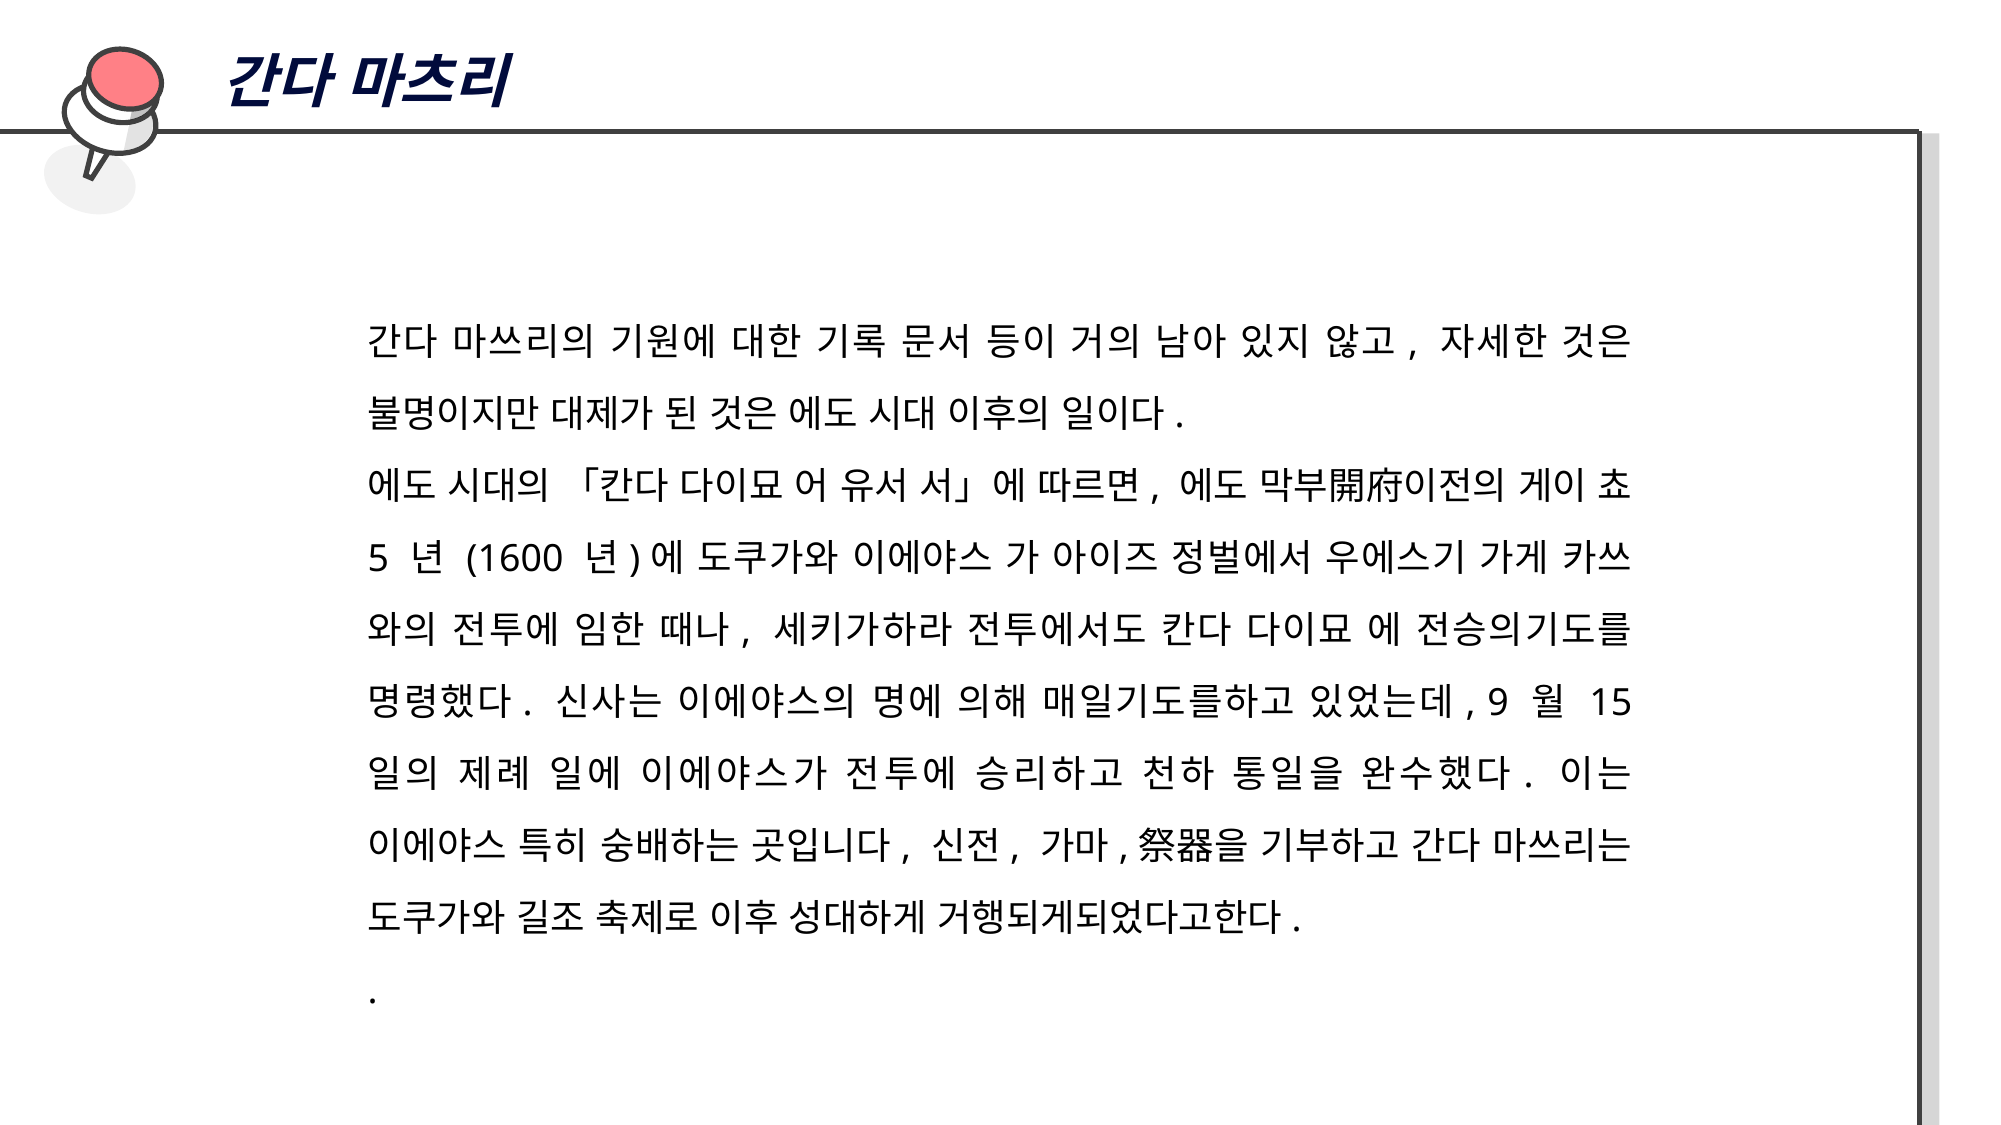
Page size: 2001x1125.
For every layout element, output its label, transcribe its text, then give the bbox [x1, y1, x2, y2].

text_box 간다 마쓰리의 기원에 대한 기록 문서 등이 거의 남아 있지 않고, 자세한 것은 불명이지만 대제가 된 것은 에도 시대 이후의 일이다. 에도 시대의 「칸다 다이묘 어 유서 서」에 따르면, 에도 막부開府이전의 게이 쵸 5 년 (1600 년)에 도쿠가와 이에야스 가 아이즈 정벌에서 우에스기 가게 카쓰 와의 전투에 임한 때나, 세키가하라 전투에서도 칸다 다이묘 에 전승의기도를 명령했다. 신사는 이에야스의 명에 의해 매일기도를하고 있었는데, 9 월 15 일의 제례 일에 이에야스가 전투에 승리하고 천하 통일을 완수했다. 이는 이에야스 특히 숭배하는 곳입니다, 신전, 가마,祭器을 기부하고 간다 마쓰리는 도쿠가와 길조 축제로 이후 성대하게 거행되게되었다고한다. . [352, 283, 1648, 1019]
text_box [1922, 132, 1941, 1125]
text_box 간다 마츠리 [208, 1, 1611, 122]
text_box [42, 49, 163, 213]
